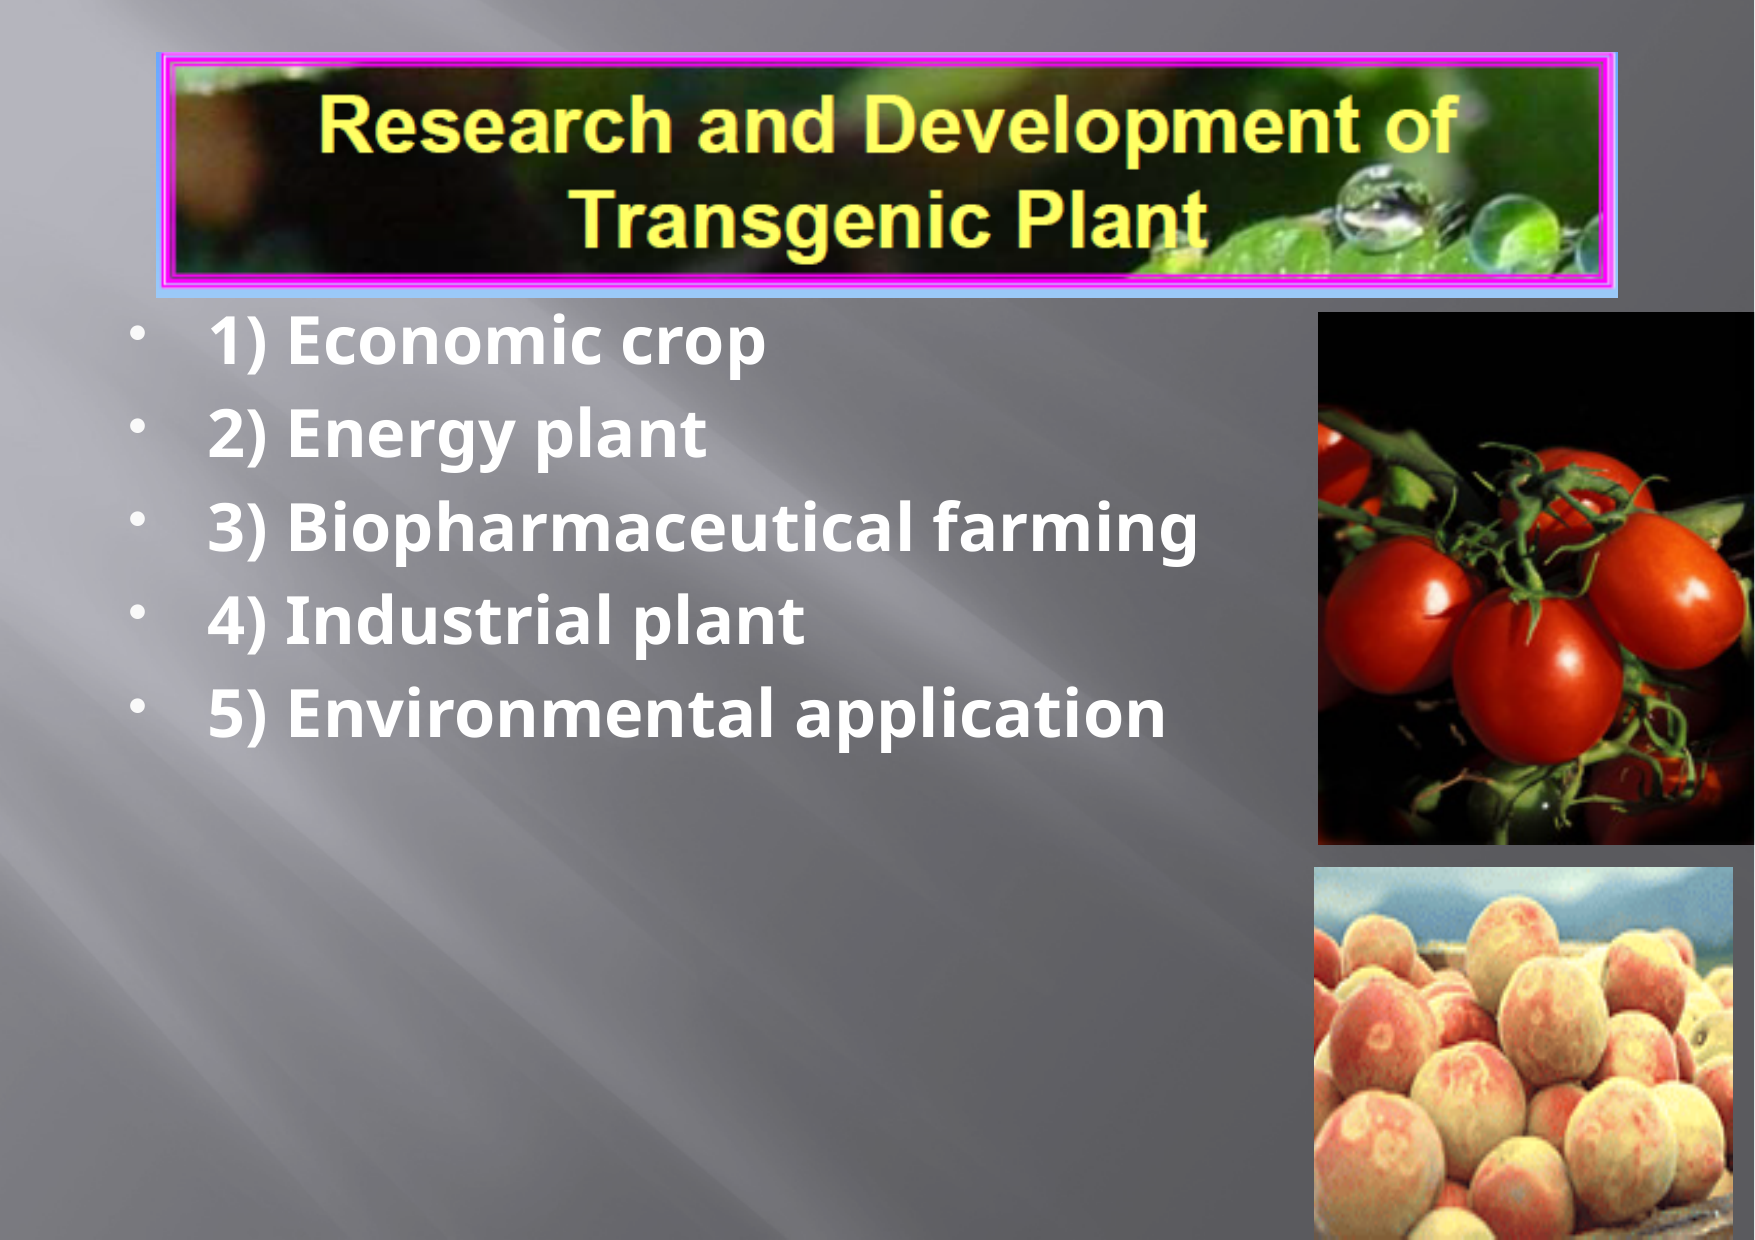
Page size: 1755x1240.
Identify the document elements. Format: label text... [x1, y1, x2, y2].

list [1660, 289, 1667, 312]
picture [156, 52, 1618, 298]
list 1) Economic crop 2) Energy plant 3) Biopharmaceutical farming 4) Industrial plant 5) Environmental application [87, 289, 1330, 1141]
picture [1313, 867, 1733, 1240]
picture [1317, 312, 1755, 845]
